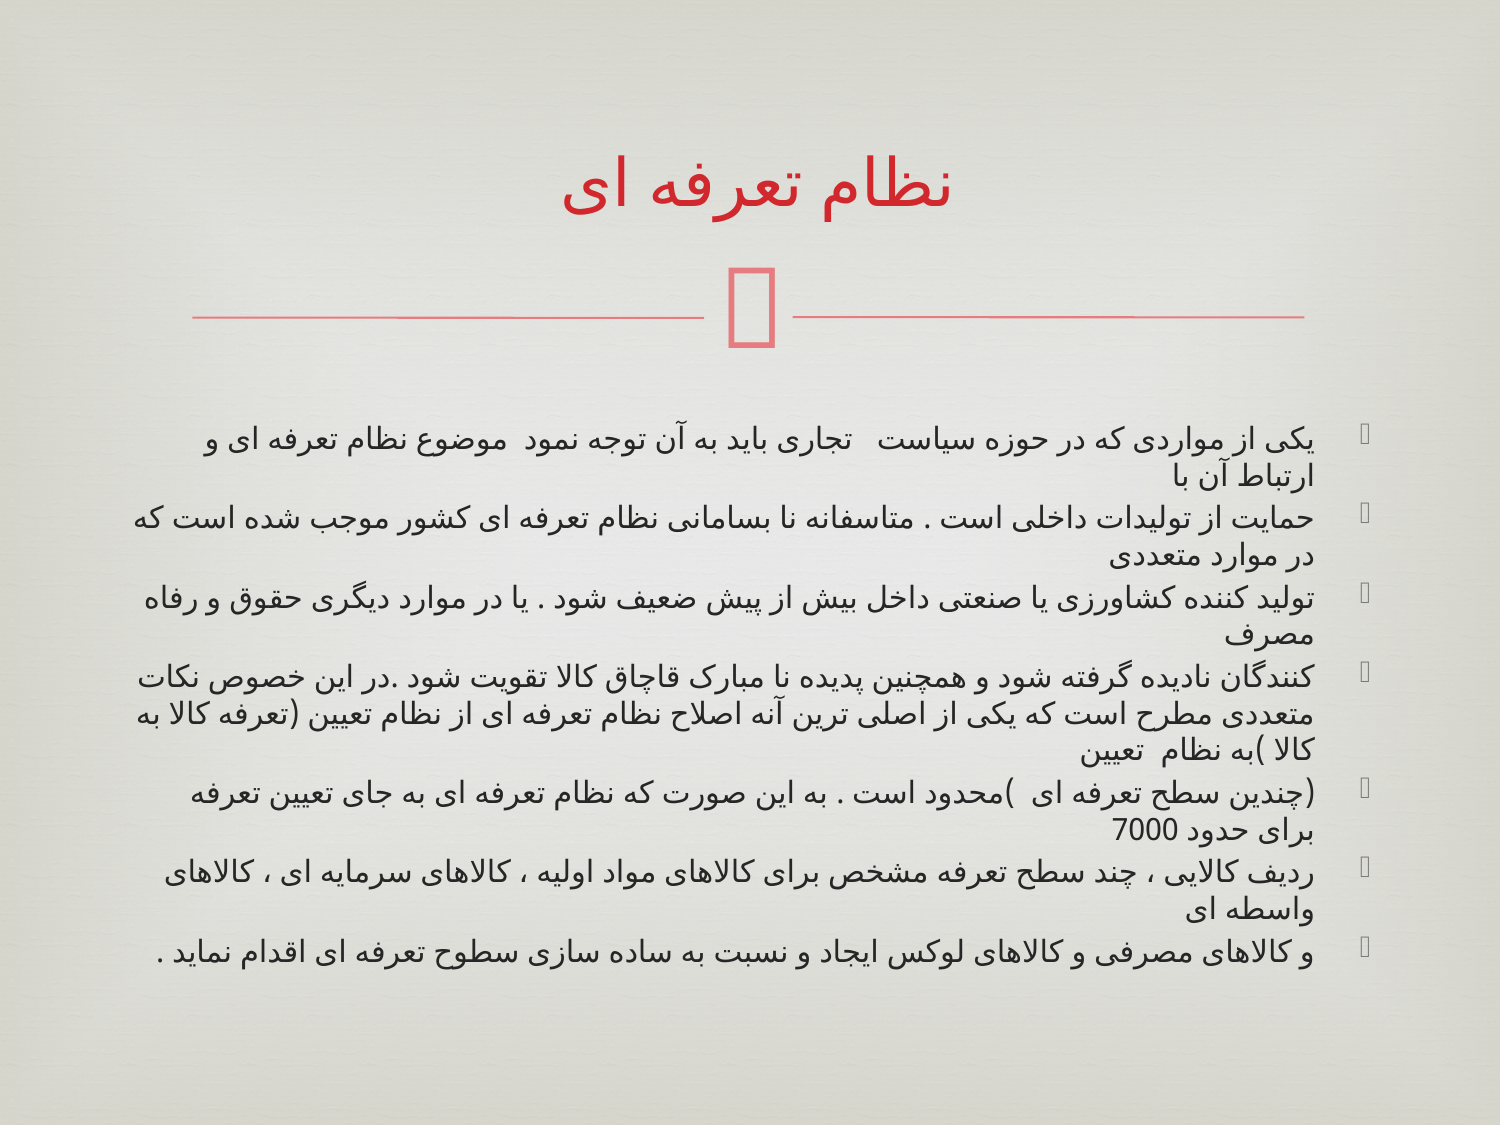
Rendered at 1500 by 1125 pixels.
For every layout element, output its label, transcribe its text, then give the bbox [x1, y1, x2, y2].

list یکی از مواردی که در حوزه سیاست تجاری باید به آن توجه نمود موضوع نظام تعرفه ای و ارتباط آن با حمایت از تولیدات داخلی است . متاسفانه نا بسامانی نظام تعرفه ای کشور موجب شده است که در موارد متعددی تولید کننده کشاورزی یا صنعتی داخل بیش از پیش ضعیف شود . یا در موارد دیگری حقوق و رفاه مصرف کنندگان نادیده گرفته شود و همچنین پدیده نا مبارک قاچاق کالا تقویت شود .در این خصوص نکات متعددی مطرح است که یکی از اصلی ترین آنه اصلاح نظام تعرفه ای از نظام تعیین (تعرفه کالا به کالا )به نظام تعیین (چندین سطح تعرفه ای )محدود است . به این صورت که نظام تعرفه ای به جای تعیین تعرفه برای حدود 7000 ردیف کالایی ، چند سطح تعرفه مشخص برای کالاهای مواد اولیه ، کالاهای سرمایه ای ، کالاهای واسطه ای و کالاهای مصرفی و کالاهای لوکس ایجاد و نسبت به ساده سازی سطوح تعرفه ای اقدام نماید . [114, 368, 1386, 1005]
title نظام تعرفه ای [112, 93, 1386, 267]
